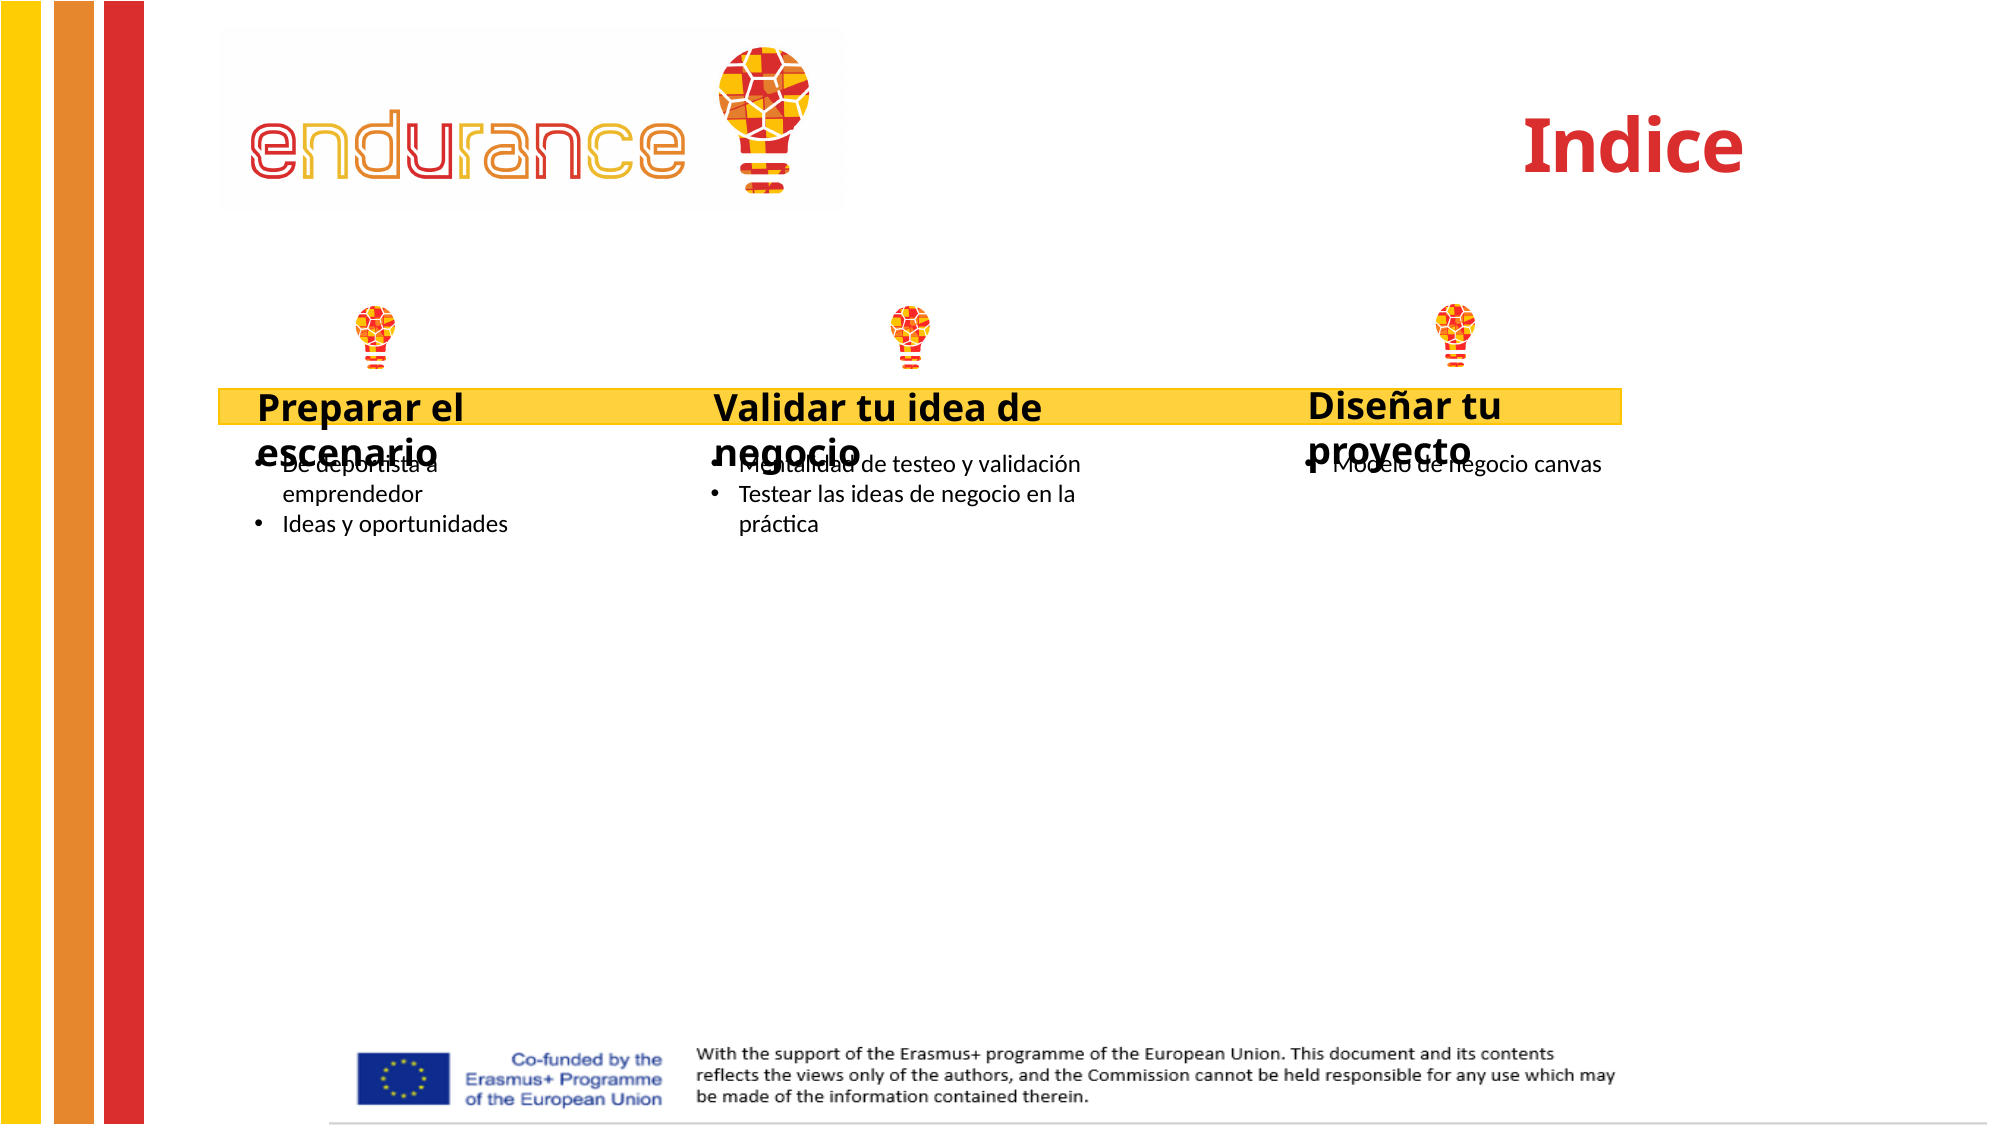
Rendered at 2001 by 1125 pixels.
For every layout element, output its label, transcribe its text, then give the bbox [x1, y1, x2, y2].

picture [1429, 295, 1482, 375]
text_box De deportista a emprendedor Ideas y oportunidades [239, 482, 589, 545]
picture [883, 297, 936, 377]
text_box Validar tu idea de negocio [695, 376, 1136, 482]
title Indice [1322, 90, 1948, 197]
text_box [593, 388, 695, 425]
text_box [218, 388, 239, 425]
text_box [1617, 388, 1622, 425]
text_box [52, 0, 96, 1125]
text_box [102, 0, 146, 1125]
text_box Modelo de negocio canvas [1289, 440, 1622, 486]
picture [349, 297, 402, 377]
picture [218, 27, 845, 212]
picture [329, 1032, 1987, 1125]
text_box [1136, 388, 1289, 425]
text_box [0, 0, 43, 1125]
text_box Preparar el escenario [239, 376, 593, 482]
text_box Diseñar tu proyecto [1289, 374, 1617, 480]
text_box Mentalidad de testeo y validación Testear las ideas de negocio en la práctica [695, 482, 1136, 545]
